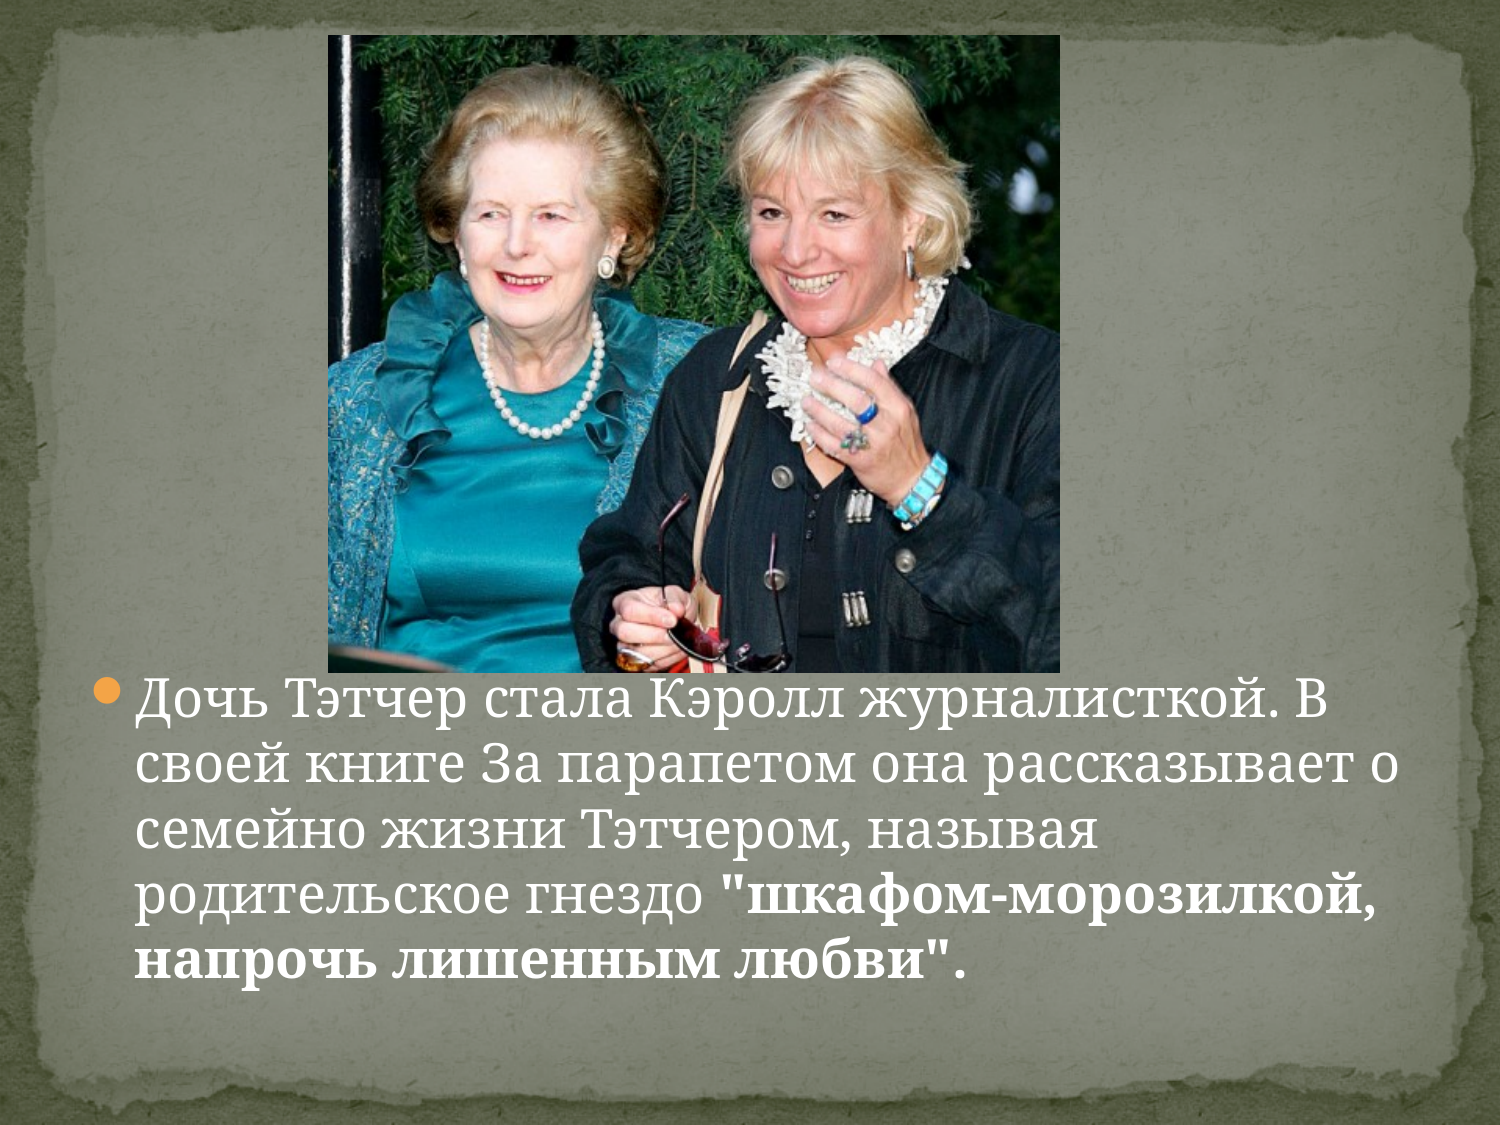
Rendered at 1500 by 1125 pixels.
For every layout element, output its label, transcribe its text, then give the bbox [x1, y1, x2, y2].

picture [328, 35, 1060, 673]
list Дочь Тэтчер стала Кэролл журналисткой. В своей книге За парапетом она рассказывает о семейно жизни Тэтчером, называя родительское гнездо "шкафом-морозилкой, напрочь лишенным любви". [75, 656, 1425, 1000]
